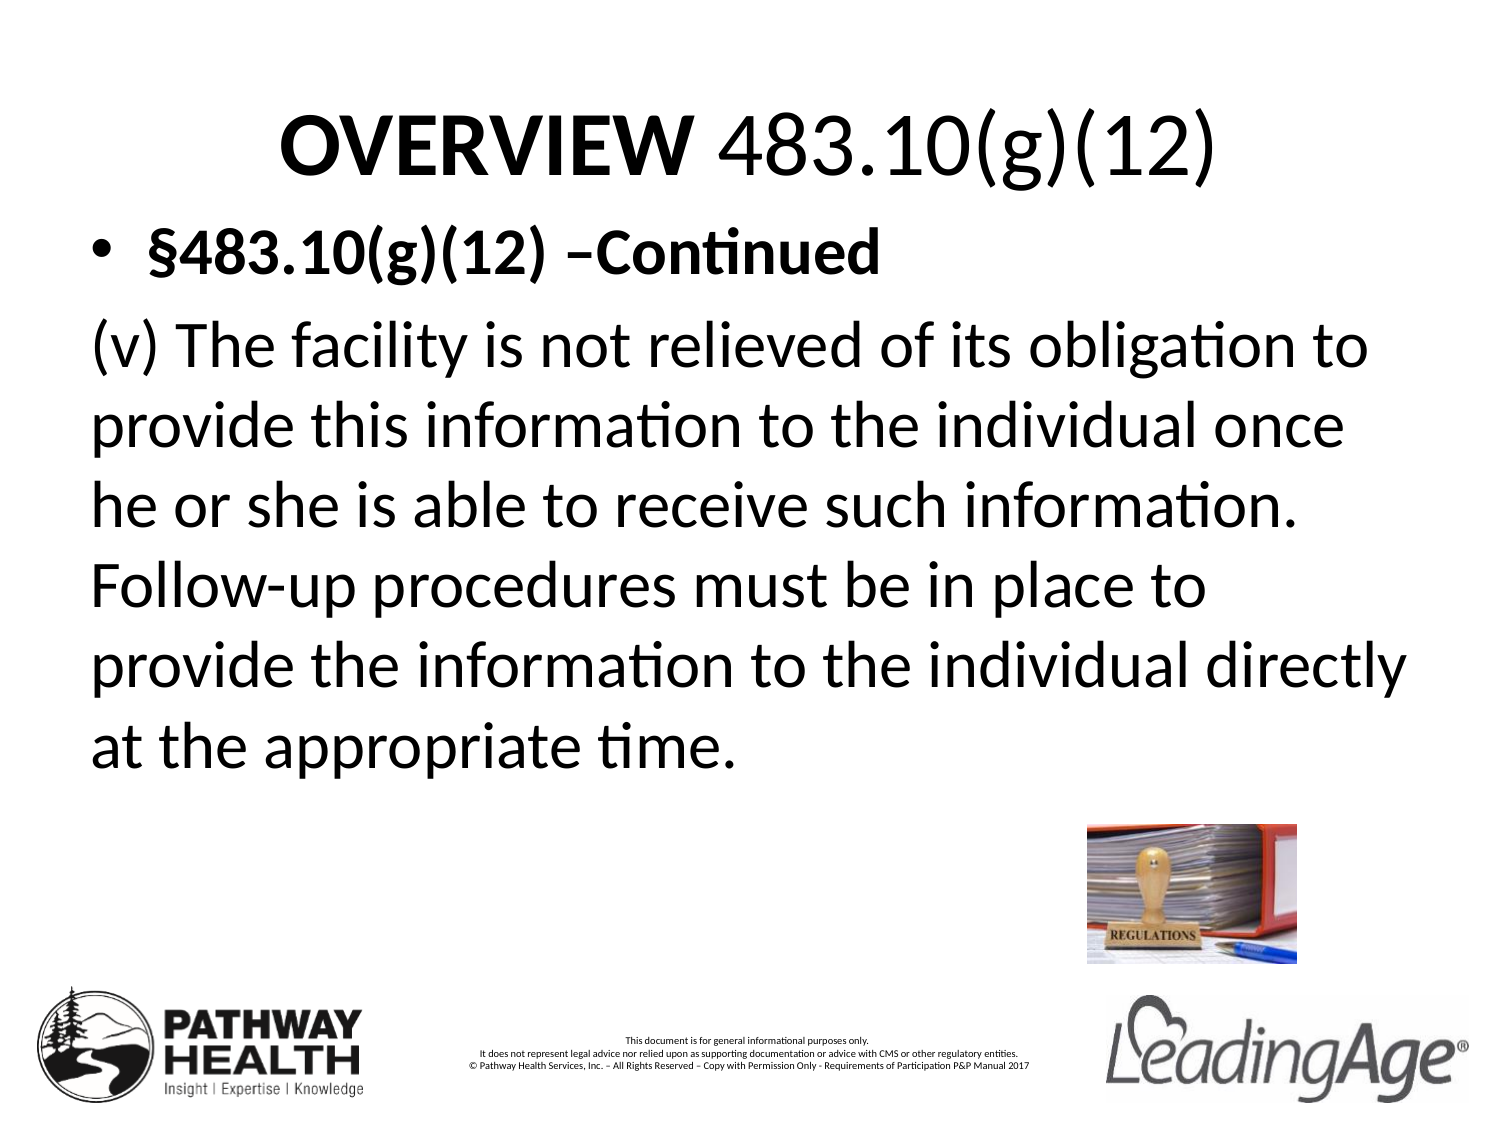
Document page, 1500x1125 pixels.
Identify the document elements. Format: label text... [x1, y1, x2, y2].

picture [37, 986, 363, 1103]
title OVERVIEW 483.10(g)(12) [75, 45, 1425, 200]
picture [1106, 995, 1469, 1103]
list §483.10(g)(12) –Continued (v) The facility is not relieved of its obligation to provide this information to the individual once he or she is able to receive such information. Follow-up procedures must be in place to provide the information to the individual directly at the appropriate time. [75, 200, 1425, 1005]
picture [1087, 824, 1297, 964]
